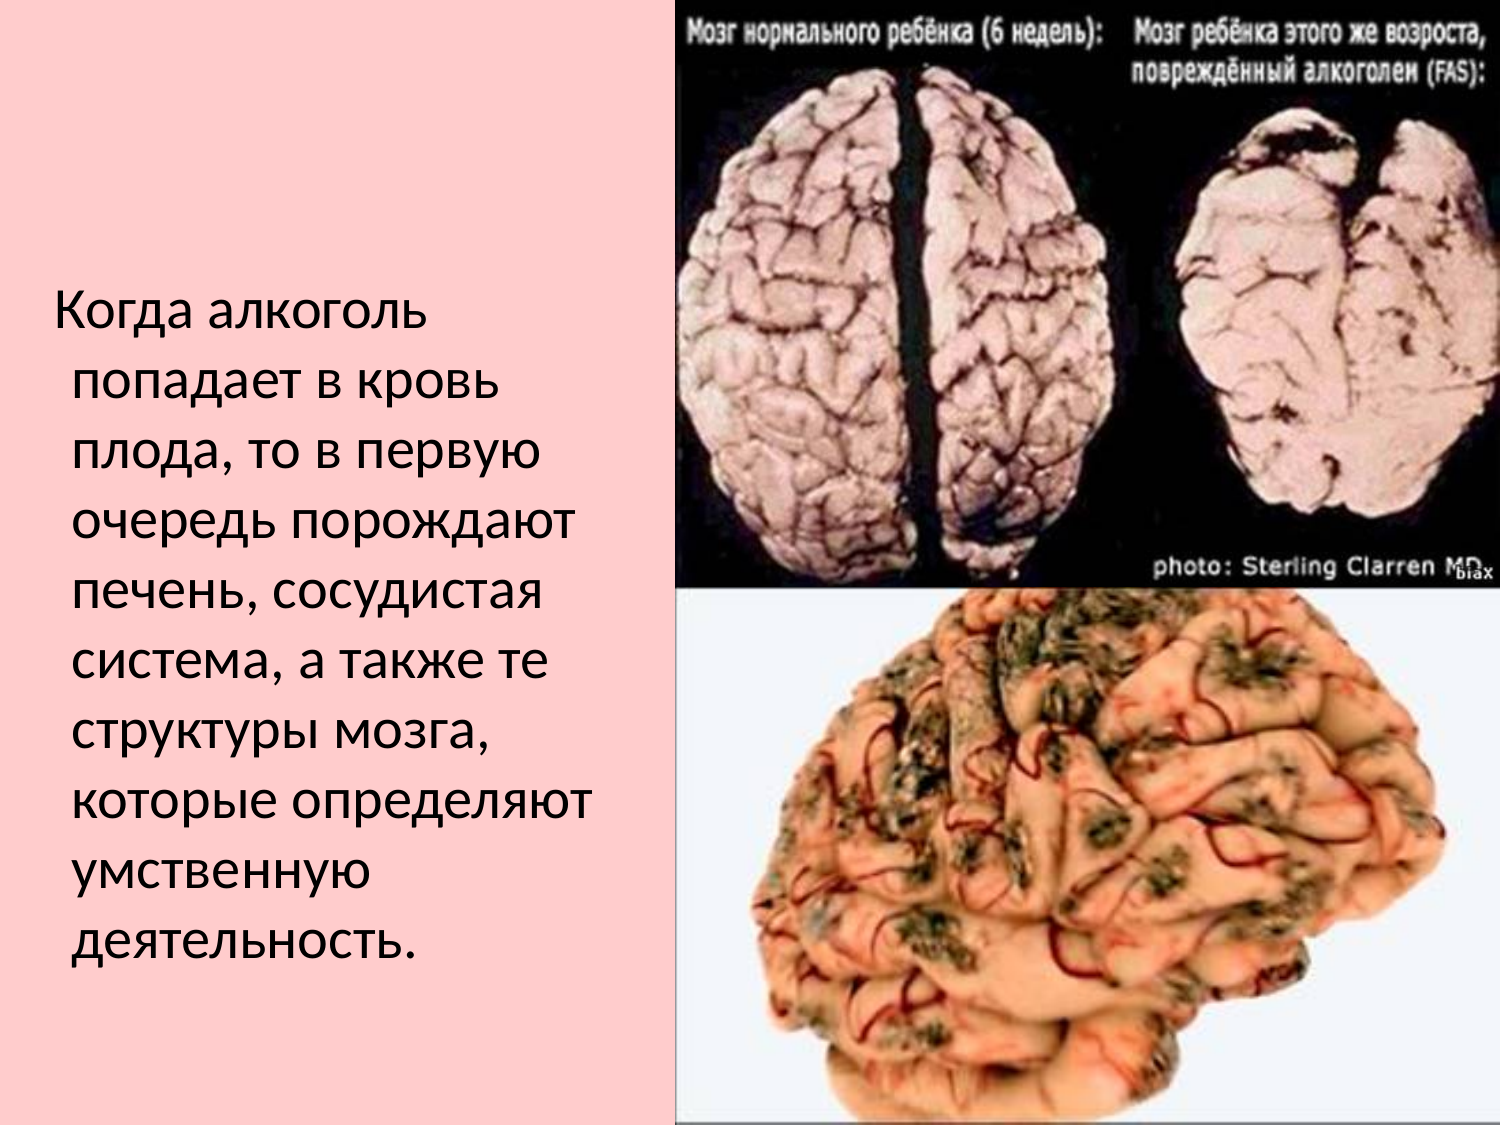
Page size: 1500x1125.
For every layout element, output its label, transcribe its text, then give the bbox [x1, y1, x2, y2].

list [674, 587, 1500, 1125]
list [674, 0, 1500, 586]
list Когда алкоголь попадает в кровь плода, то в первую очередь порождают печень, сосудистая система, а также те структуры мозга, которые определяют умственную деятельность. [0, 262, 663, 1005]
